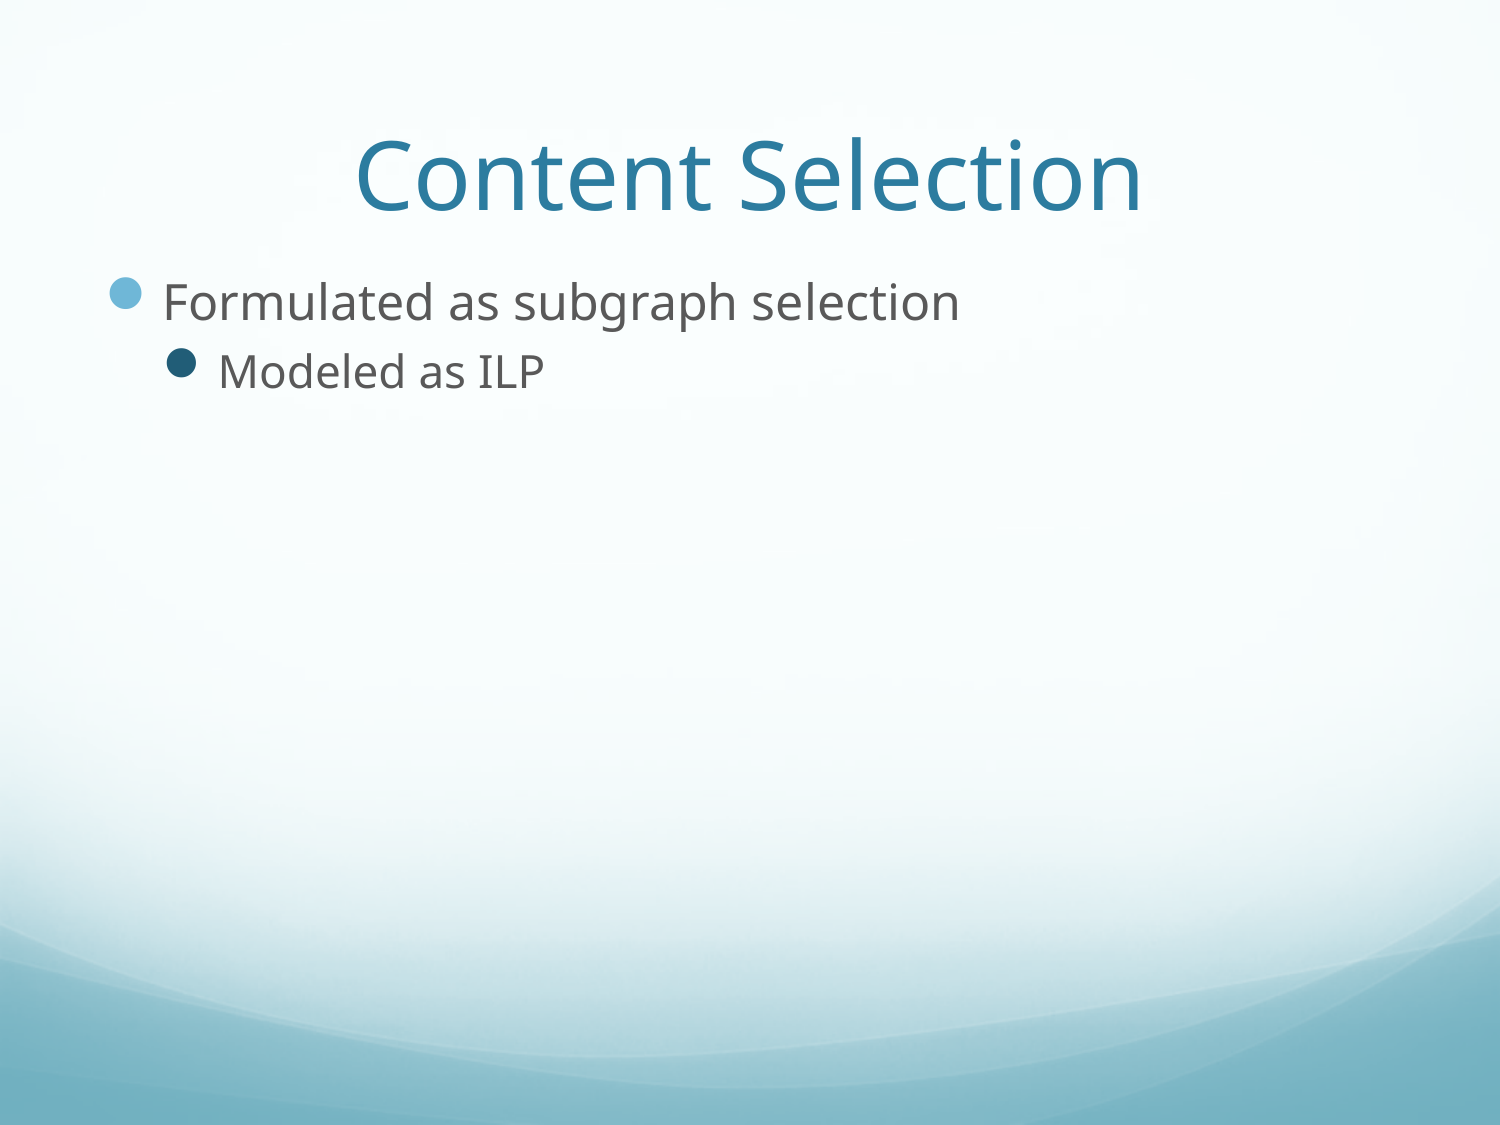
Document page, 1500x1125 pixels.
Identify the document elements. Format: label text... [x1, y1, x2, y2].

list Formulated as subgraph selection Modeled as ILP [90, 262, 1410, 975]
title Content Selection [90, 17, 1410, 237]
